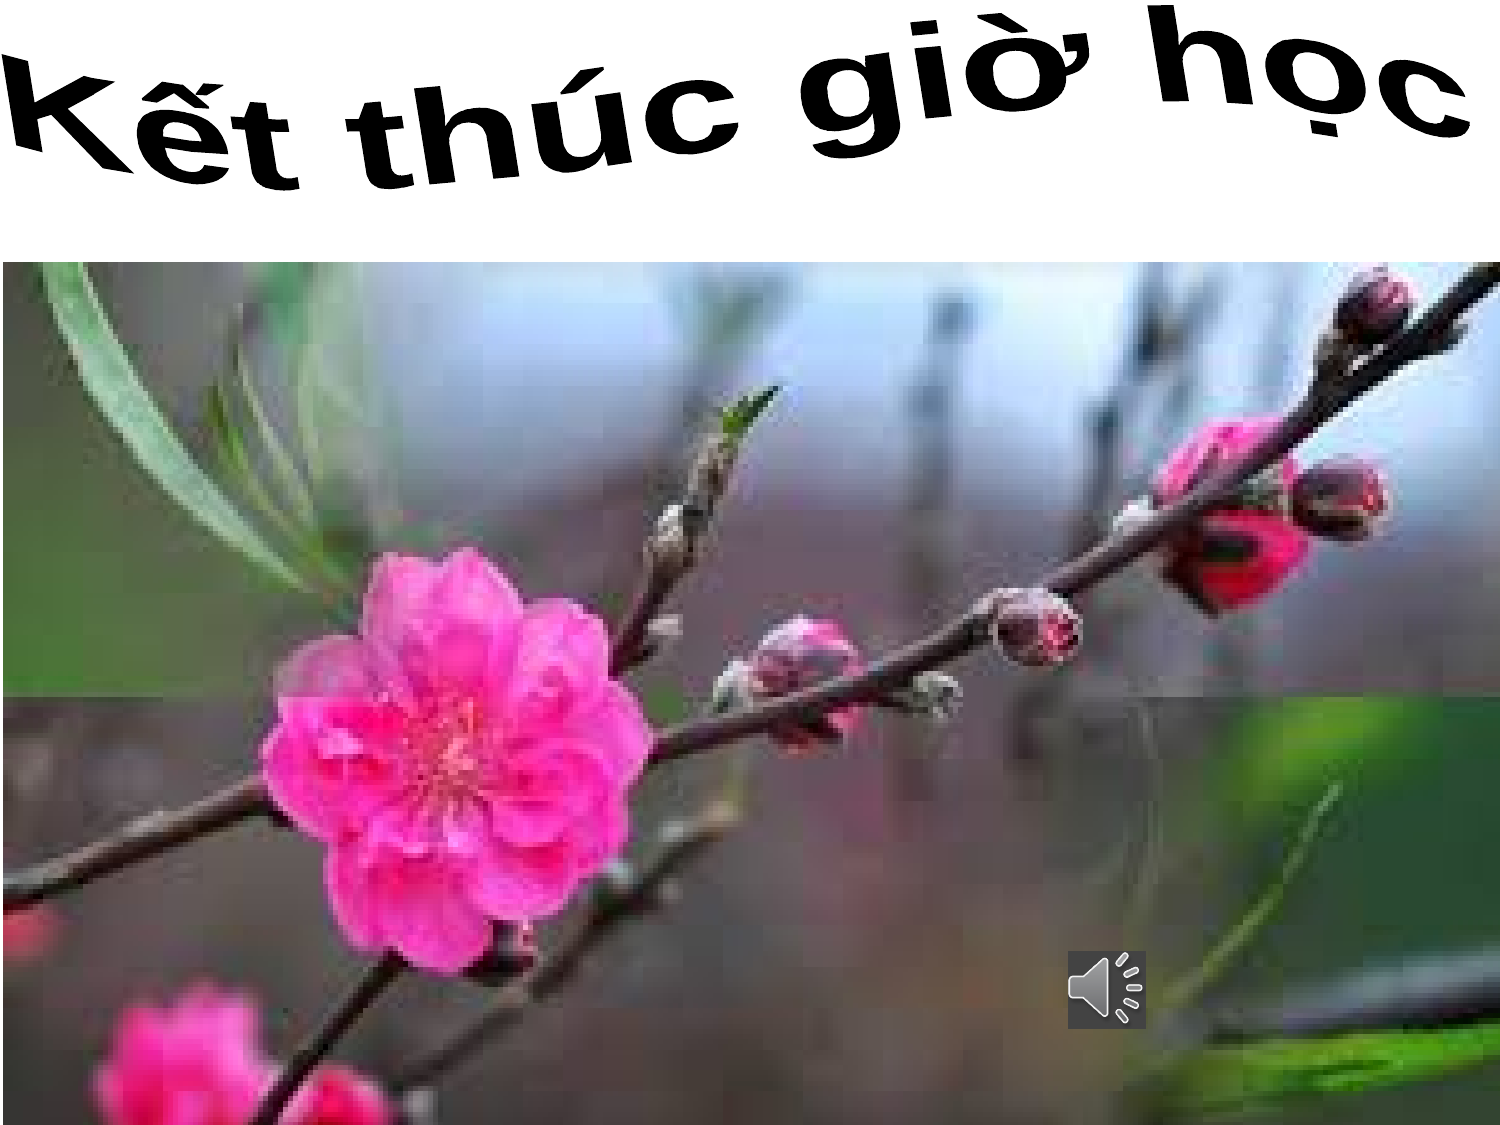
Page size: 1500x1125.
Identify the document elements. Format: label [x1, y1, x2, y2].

picture [3, 262, 1500, 1125]
